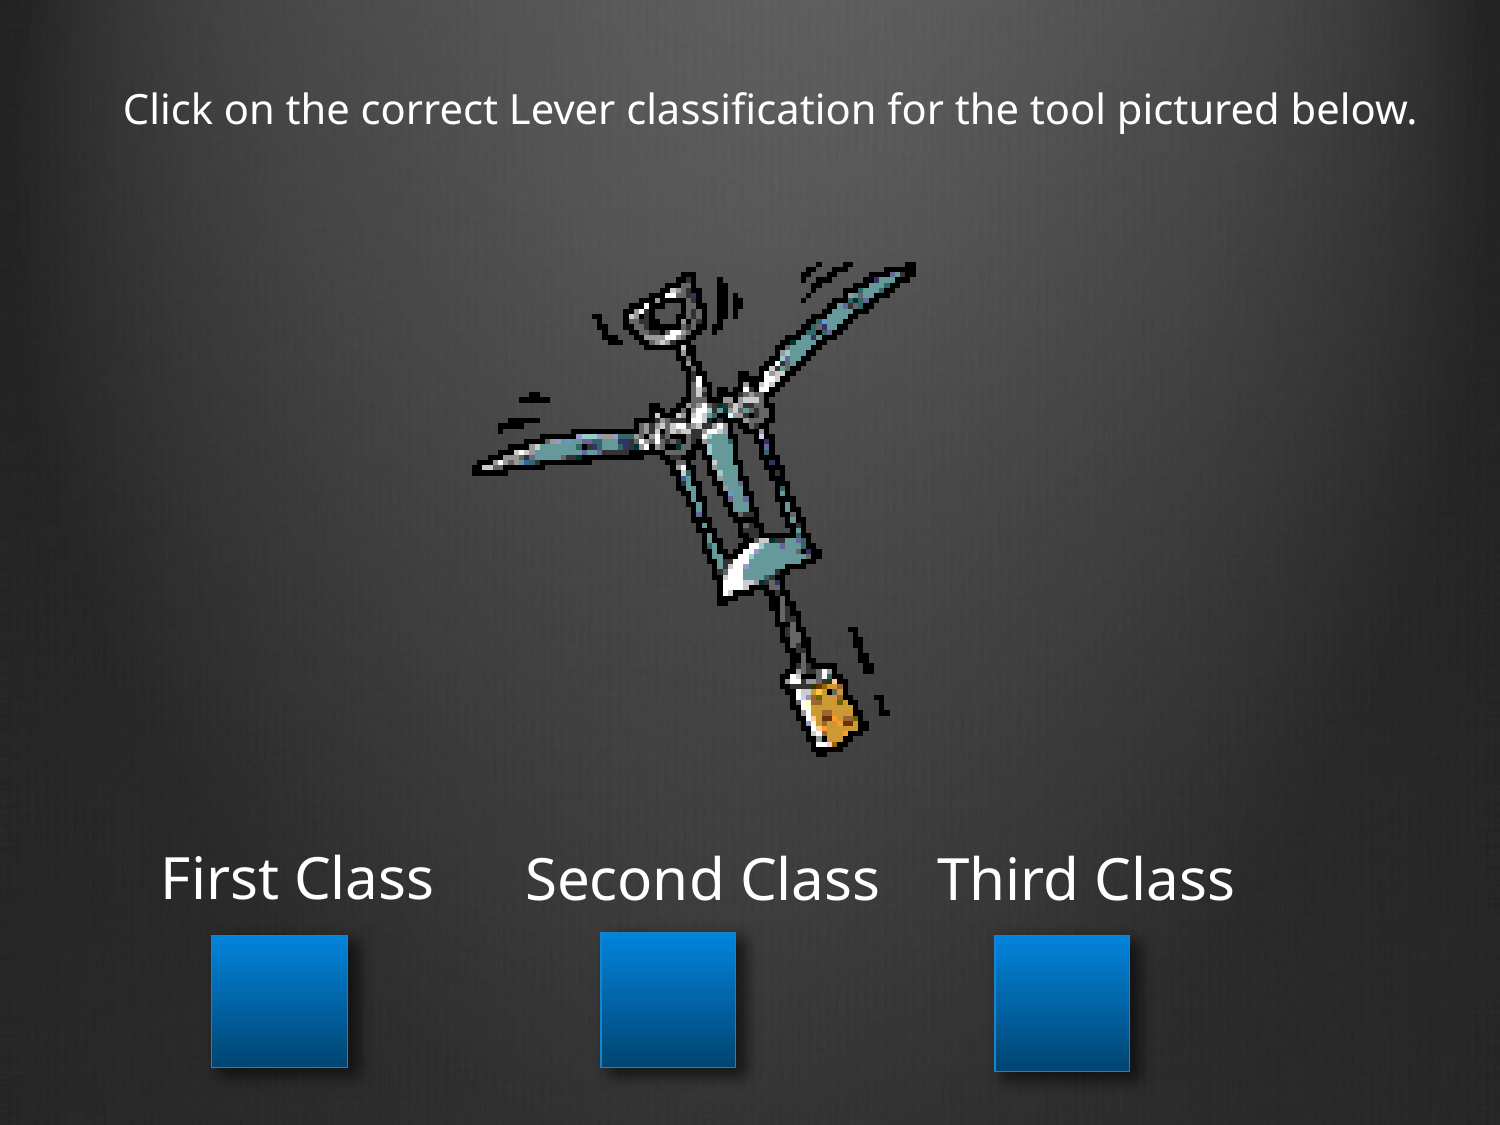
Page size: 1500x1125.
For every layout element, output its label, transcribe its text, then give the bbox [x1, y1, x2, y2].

picture [462, 137, 984, 763]
text_box [600, 932, 736, 1068]
text_box Third Class [922, 834, 1259, 920]
text_box [994, 935, 1130, 1072]
text_box [211, 935, 348, 1068]
text_box Click on the correct Lever classification for the tool pictured below. [108, 75, 1433, 140]
text_box Second Class [510, 834, 922, 920]
text_box First Class [146, 833, 483, 919]
